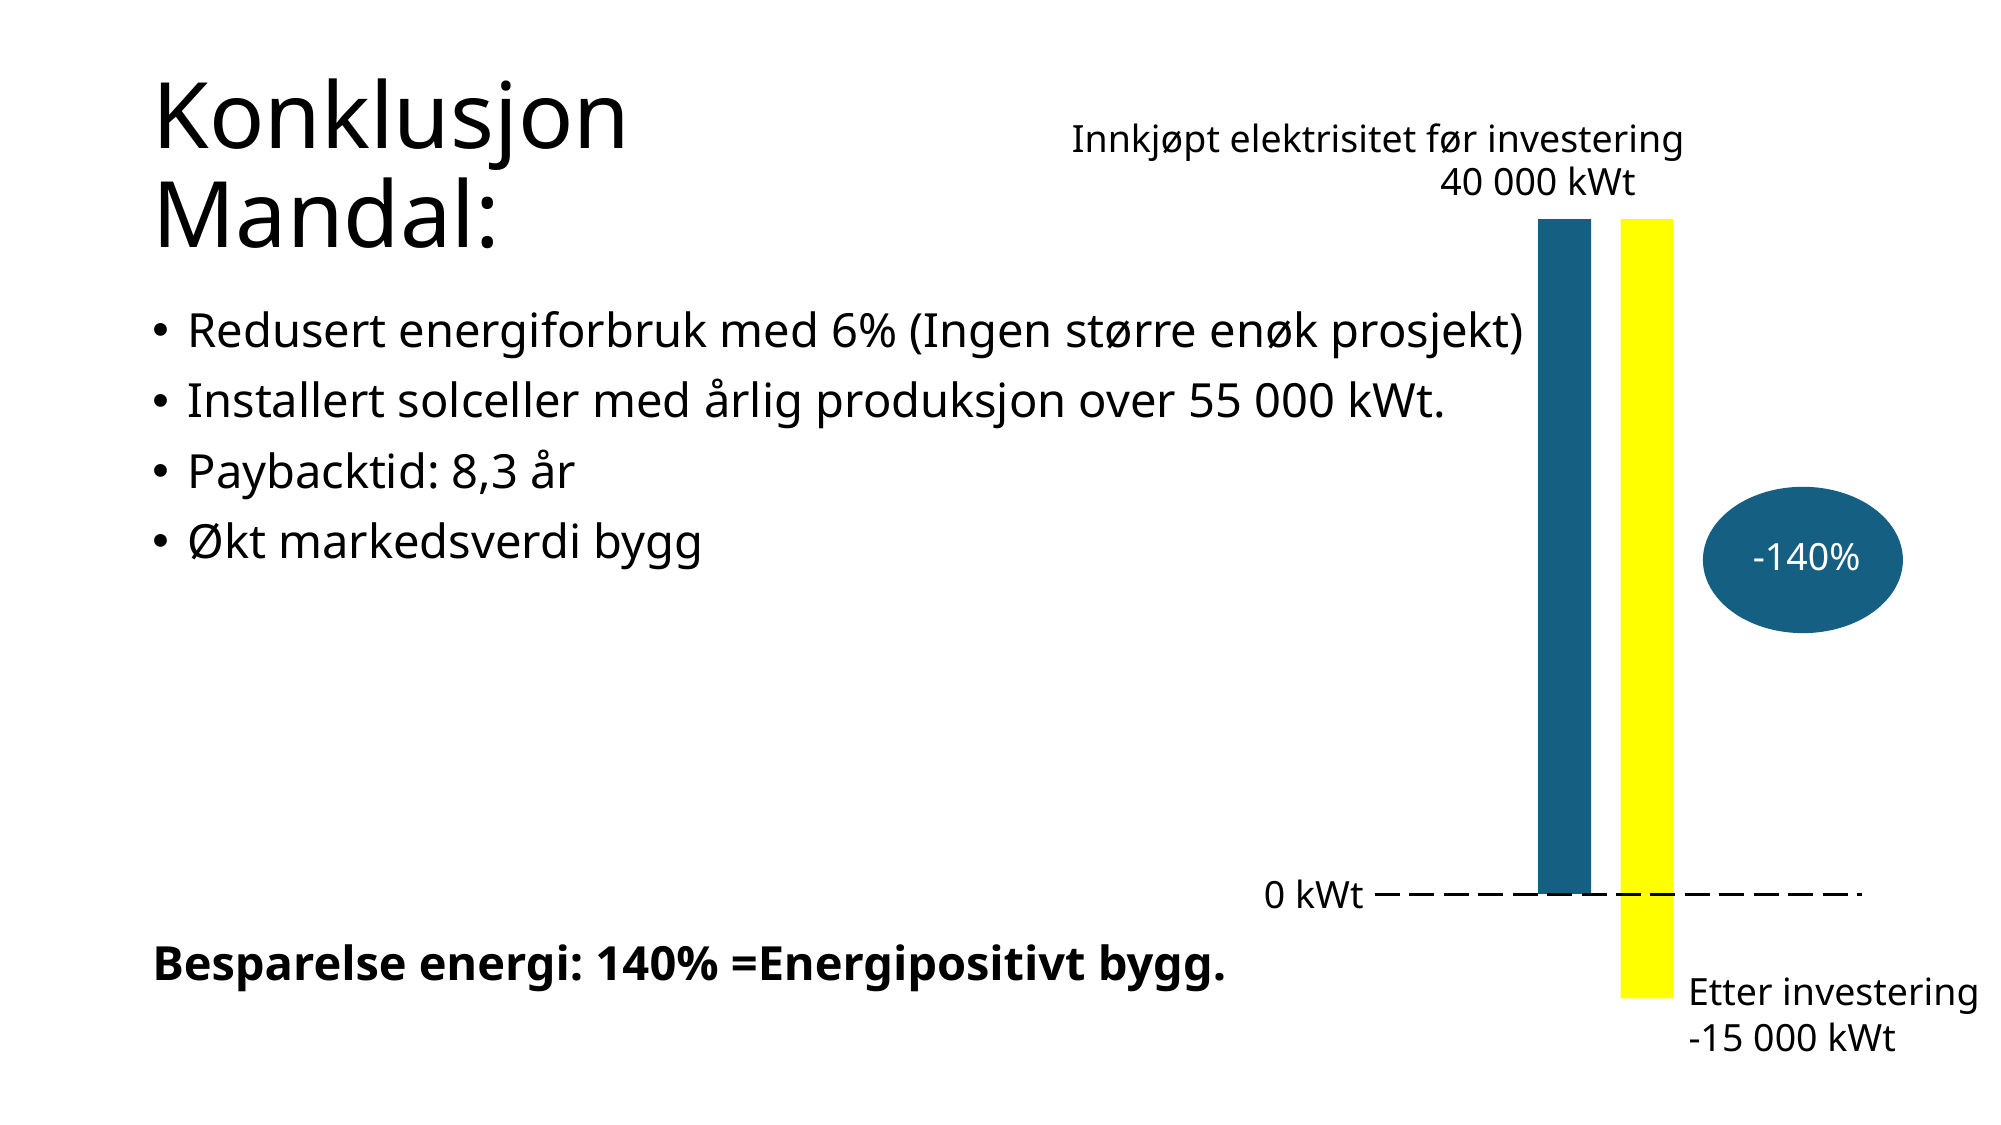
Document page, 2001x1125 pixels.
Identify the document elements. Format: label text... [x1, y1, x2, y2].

text_box 40 000 kWt [1425, 150, 1674, 211]
text_box [1619, 895, 1675, 1000]
text_box -140% [1738, 525, 1939, 585]
text_box [1701, 485, 1899, 635]
title Konklusjon Mandal: [137, 59, 968, 278]
list Redusert energiforbruk med 6% (Ingen større enøk prosjekt) Installert solceller med årlig produksjon over 55 000 kWt. Paybacktid: 8,3 år Økt markedsverdi bygg Besparelse energi: 140% =Energipositivt bygg. [137, 299, 1543, 1040]
text_box 0 kWt [1249, 863, 1450, 924]
text_box [1619, 217, 1675, 893]
text_box Innkjøpt elektrisitet før investering [1057, 107, 1764, 168]
text_box -15 000 kWt [1673, 1006, 1922, 1067]
text_box [1537, 217, 1593, 893]
text_box Etter investering [1673, 960, 2000, 1021]
